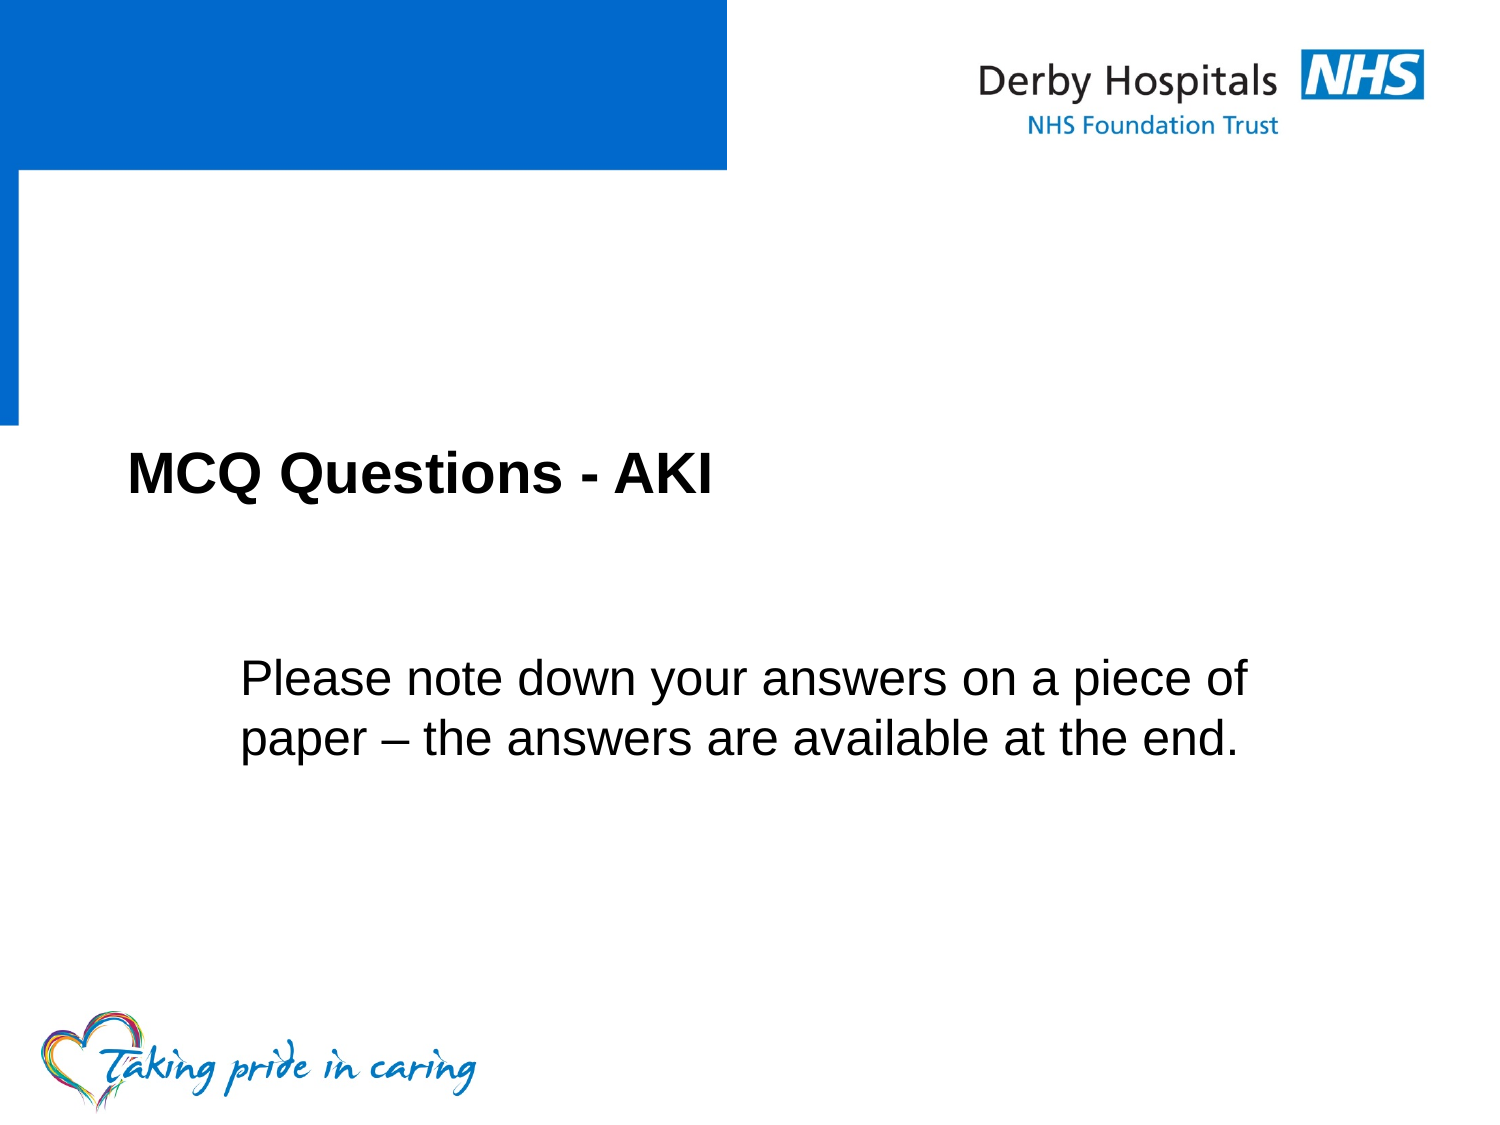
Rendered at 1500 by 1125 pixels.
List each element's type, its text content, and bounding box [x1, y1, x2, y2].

picture [41, 1011, 479, 1114]
picture [961, 30, 1443, 153]
title MCQ Questions - AKI [112, 349, 1388, 591]
subtitle Please note down your answers on a piece of paper – the answers are available at the end. [225, 637, 1275, 925]
picture [0, 0, 727, 426]
